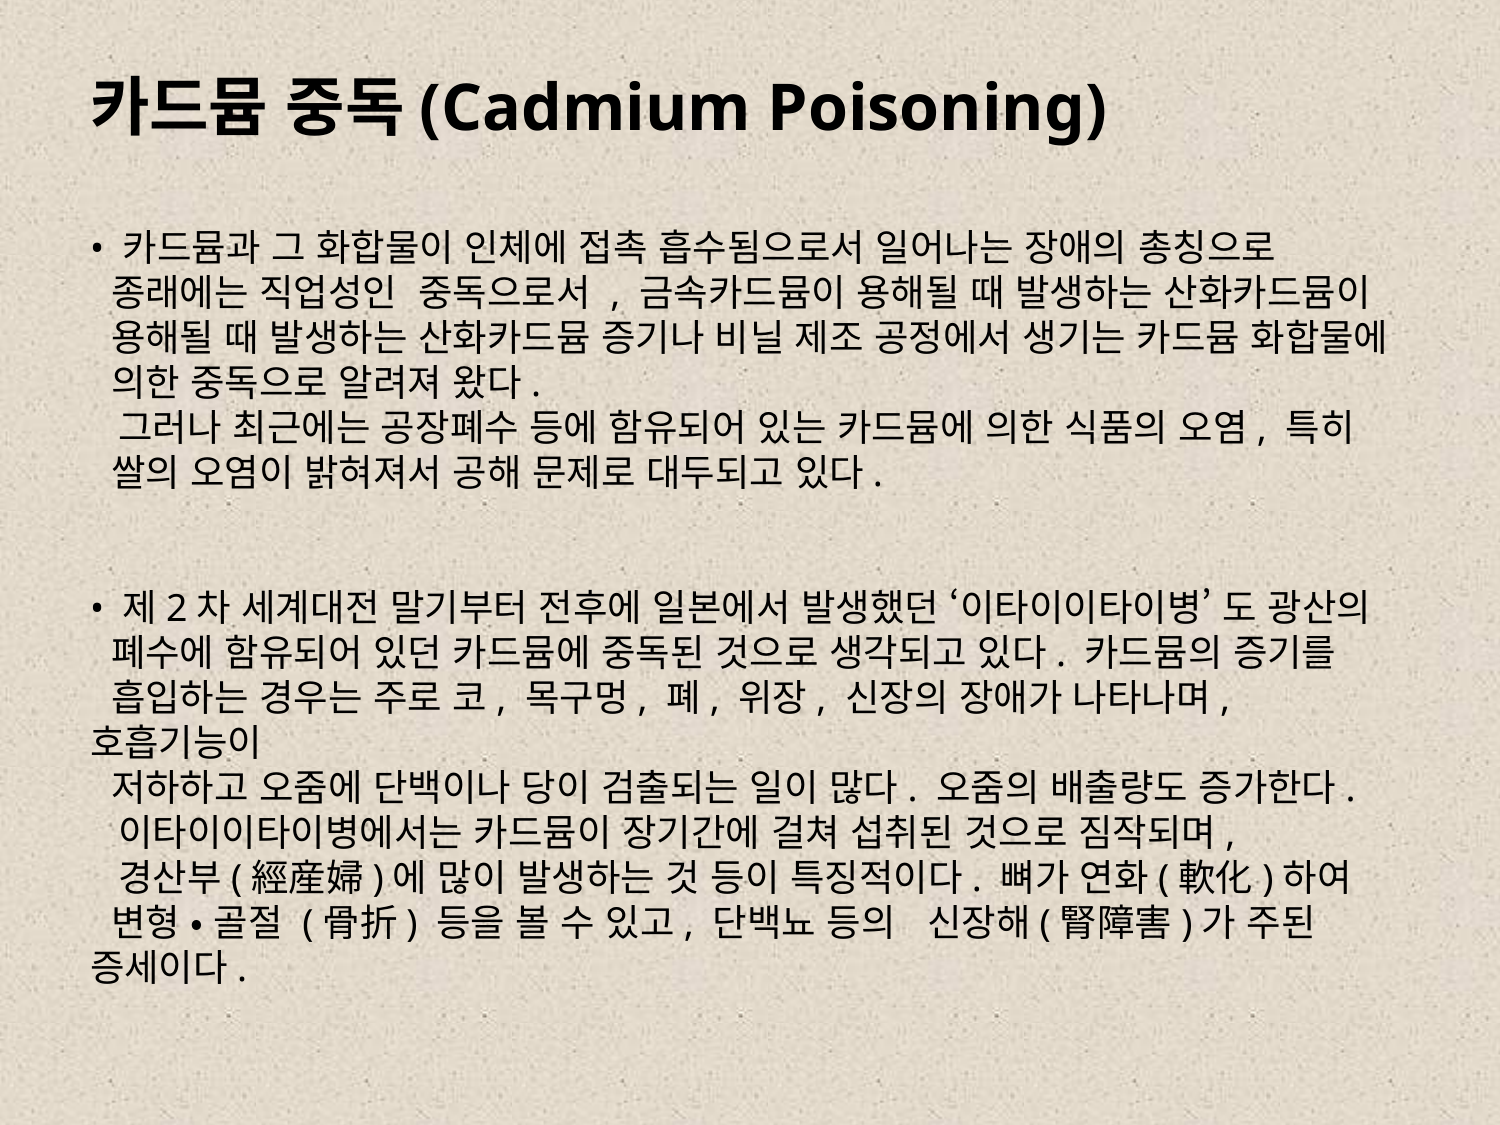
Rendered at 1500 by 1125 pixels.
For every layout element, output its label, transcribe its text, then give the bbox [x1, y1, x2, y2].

picture [0, 0, 1500, 1125]
title 카드뮴 중독(Cadmium Poisoning) • 카드뮴과 그 화합물이 인체에 접촉 흡수됨으로서 일어나는 장애의 총칭으로 종래에는 직업성인 중독으로서 , 금속카드뮴이 용해될 때 발생하는 산화카드뮴이 용해될 때 발생하는 산화카드뮴 증기나 비닐 제조 공정에서 생기는 카드뮴 화합물에 의한 중독으로 알려져 왔다. 그러나 최근에는 공장폐수 등에 함유되어 있는 카드뮴에 의한 식품의 오염, 특히 쌀의 오염이 밝혀져서 공해 문제로 대두되고 있다. • 제2차 세계대전 말기부터 전후에 일본에서 발생했던 ‘이타이이타이병’ 도 광산의 폐수에 함유되어 있던 카드뮴에 중독된 것으로 생각되고 있다. 카드뮴의 증기를 흡입하는 경우는 주로 코, 목구멍, 폐, 위장, 신장의 장애가 나타나며, 호흡기능이 저하하고 오줌에 단백이나 당이 검출되는 일이 많다. 오줌의 배출량도 증가한다. 이타이이타이병에서는 카드뮴이 장기간에 걸쳐 섭취된 것으로 짐작되며, 경산부(經産婦)에 많이 발생하는 것 등이 특징적이다. 뼈가 연화(軟化)하여 변형 • 골절 (骨折) 등을 볼 수 있고, 단백뇨 등의 신장해(腎障害)가 주된 증세이다. [75, 45, 1425, 1055]
